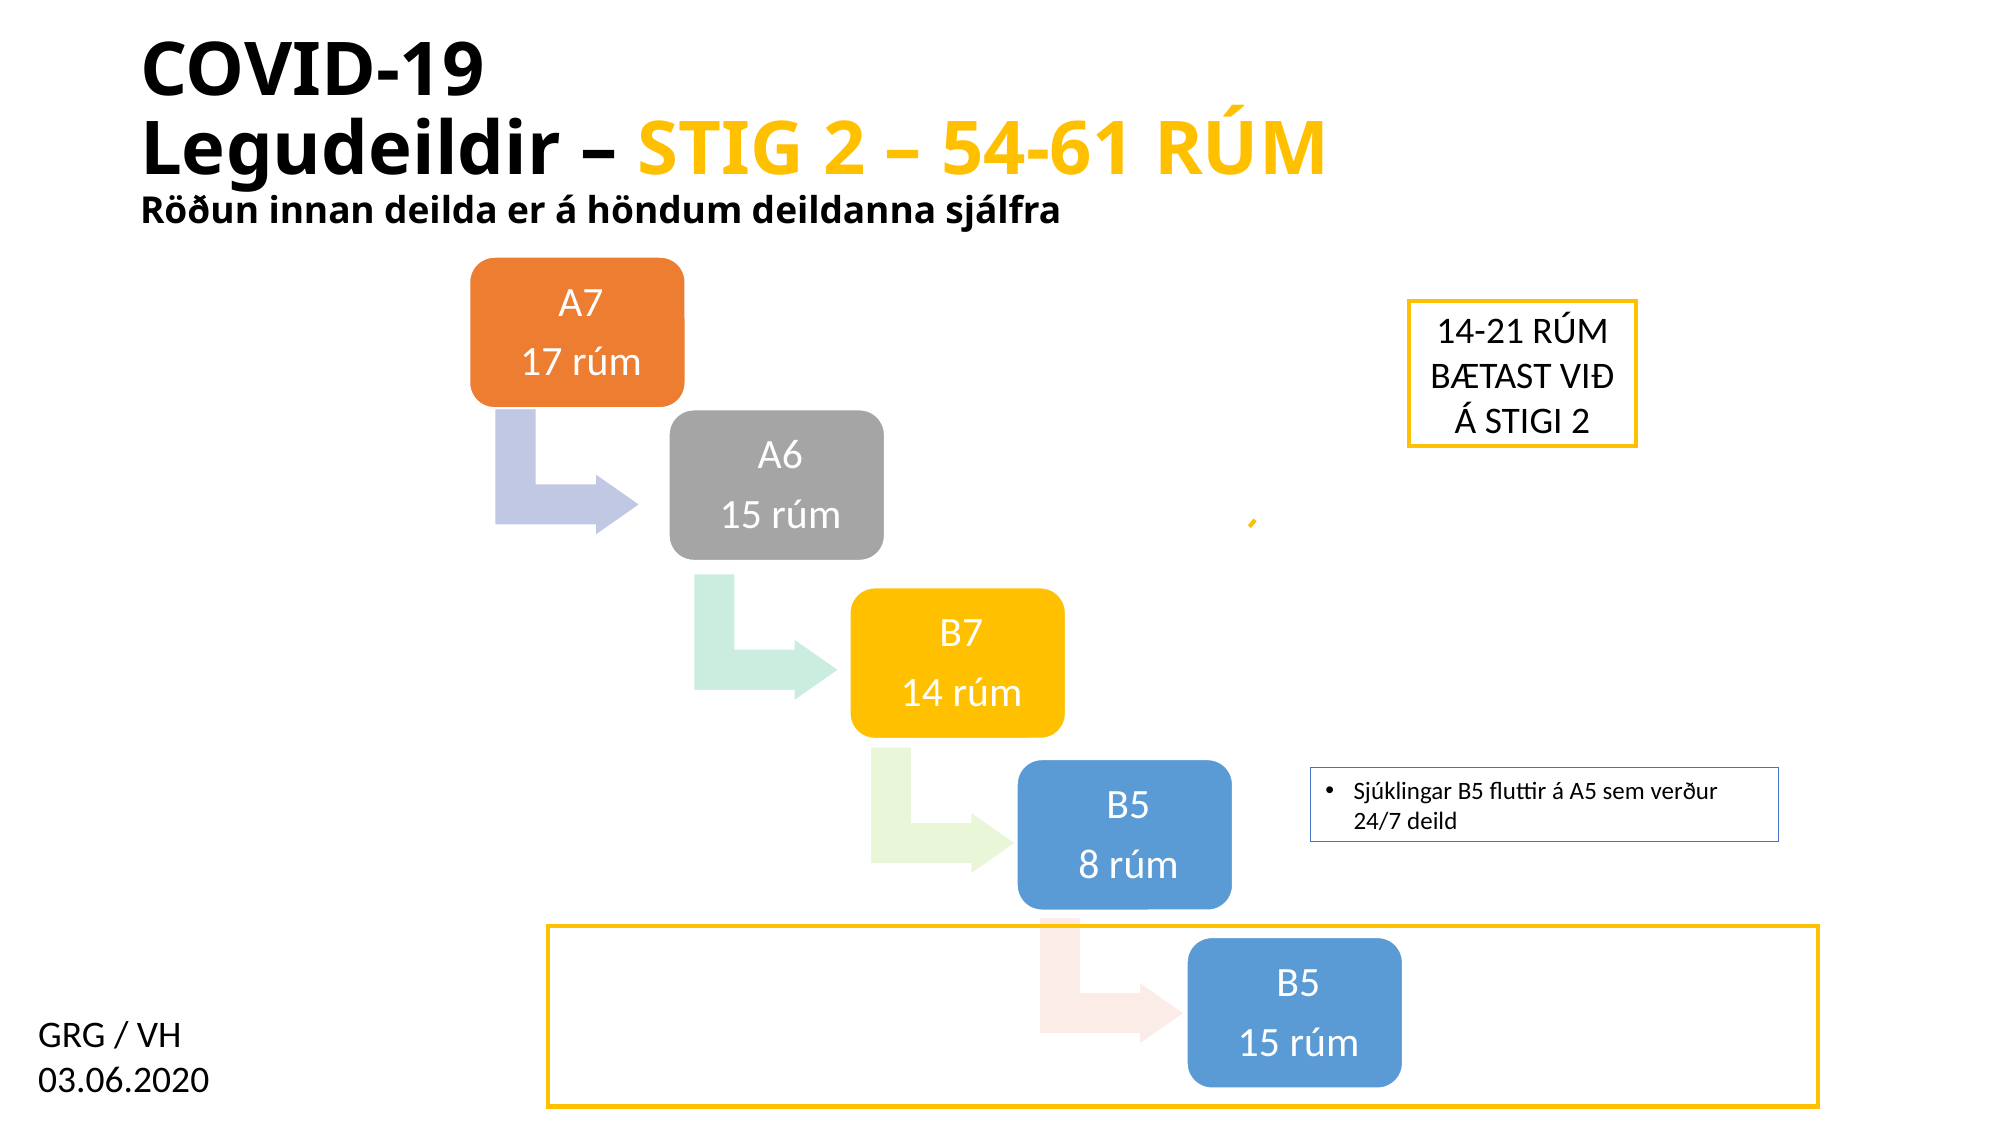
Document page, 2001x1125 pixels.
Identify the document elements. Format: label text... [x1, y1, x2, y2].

title COVID-19 Legudeildir – STIG 2 – 54-61 RÚM Röðun innan deilda er á höndum deildanna sjálfra [125, 22, 1850, 240]
text_box GRG / VH 03.06.2020 [23, 1003, 433, 1125]
text_box [547, 1094, 1819, 1108]
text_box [95, 251, 1904, 1094]
